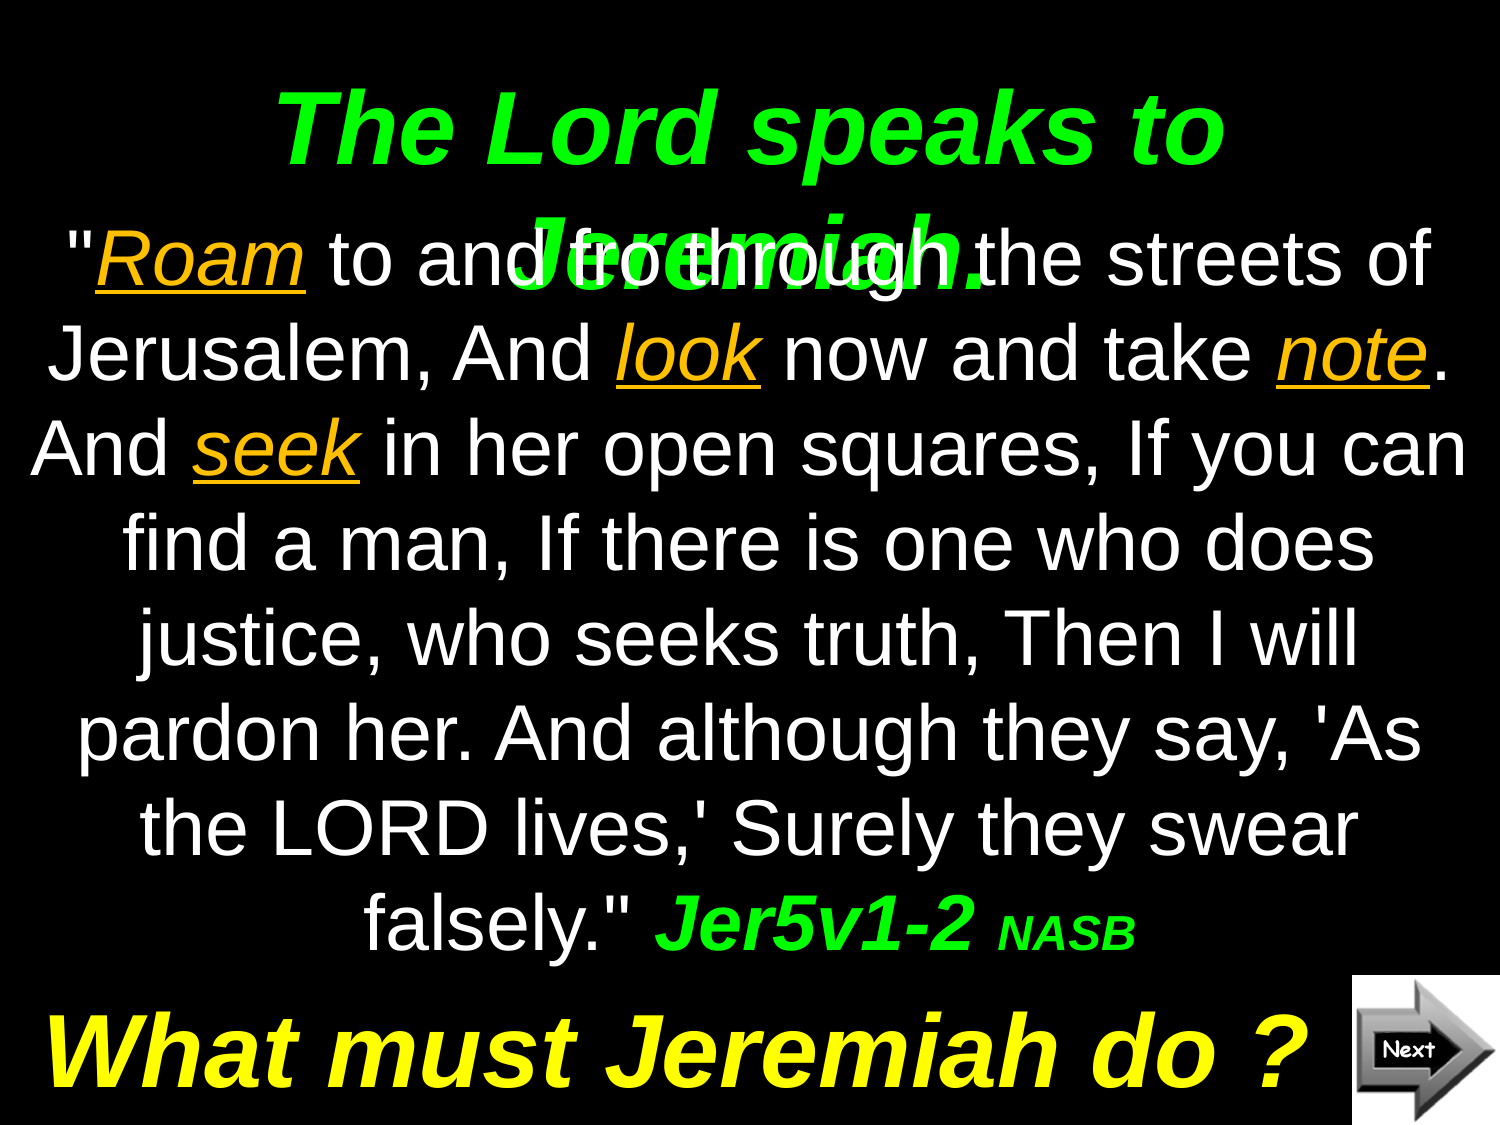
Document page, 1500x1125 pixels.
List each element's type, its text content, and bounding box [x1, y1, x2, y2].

picture [1353, 976, 1500, 1125]
title The Lord speaks to Jeremiah. [0, 52, 1500, 196]
list What must Jeremiah do ? [1, 975, 1353, 1125]
list "Roam to and fro through the streets of Jerusalem, And look now and take note. And seek in her open squares, If you can find a man, If there is one who does justice, who seeks truth, Then I will pardon her. And although they say, 'As the LORD lives,' Surely they swear falsely." Jer5v1-2 NASB [0, 196, 1500, 976]
